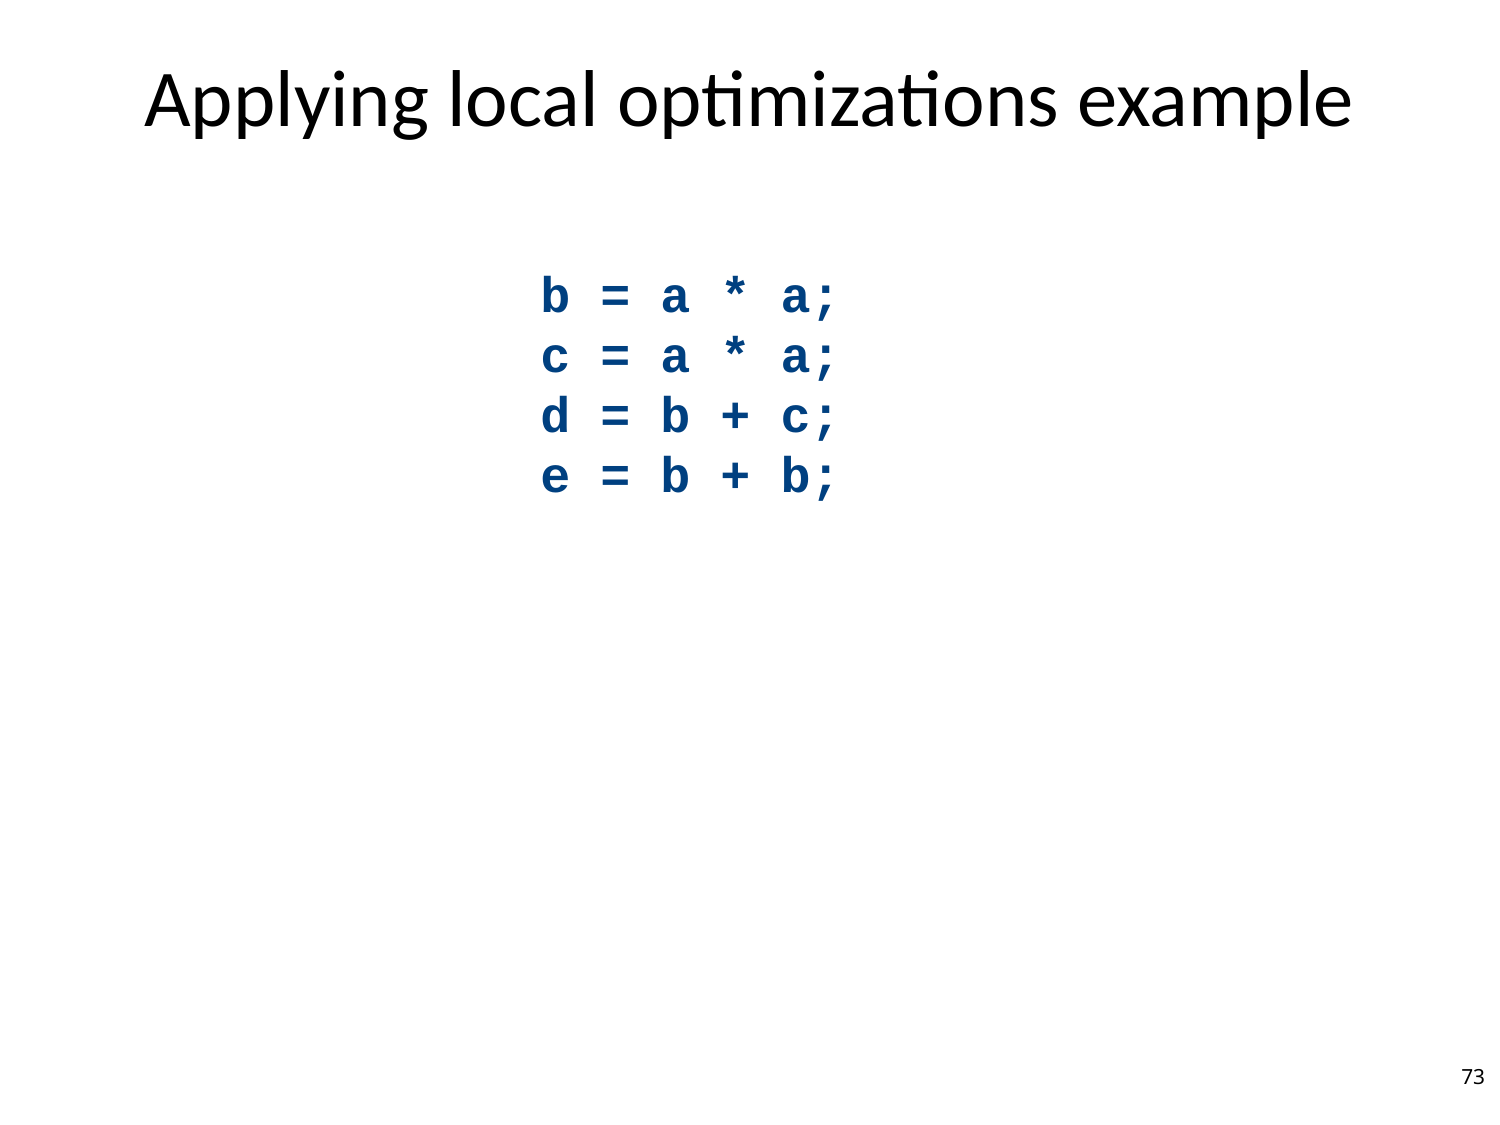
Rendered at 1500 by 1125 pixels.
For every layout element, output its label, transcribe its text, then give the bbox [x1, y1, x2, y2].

text_box b = a * a; c = a * a; d = b + c; e = b + b; [525, 255, 916, 551]
slide_number 73 [1187, 1055, 1500, 1102]
title Applying local optimizations example [112, 0, 1388, 188]
